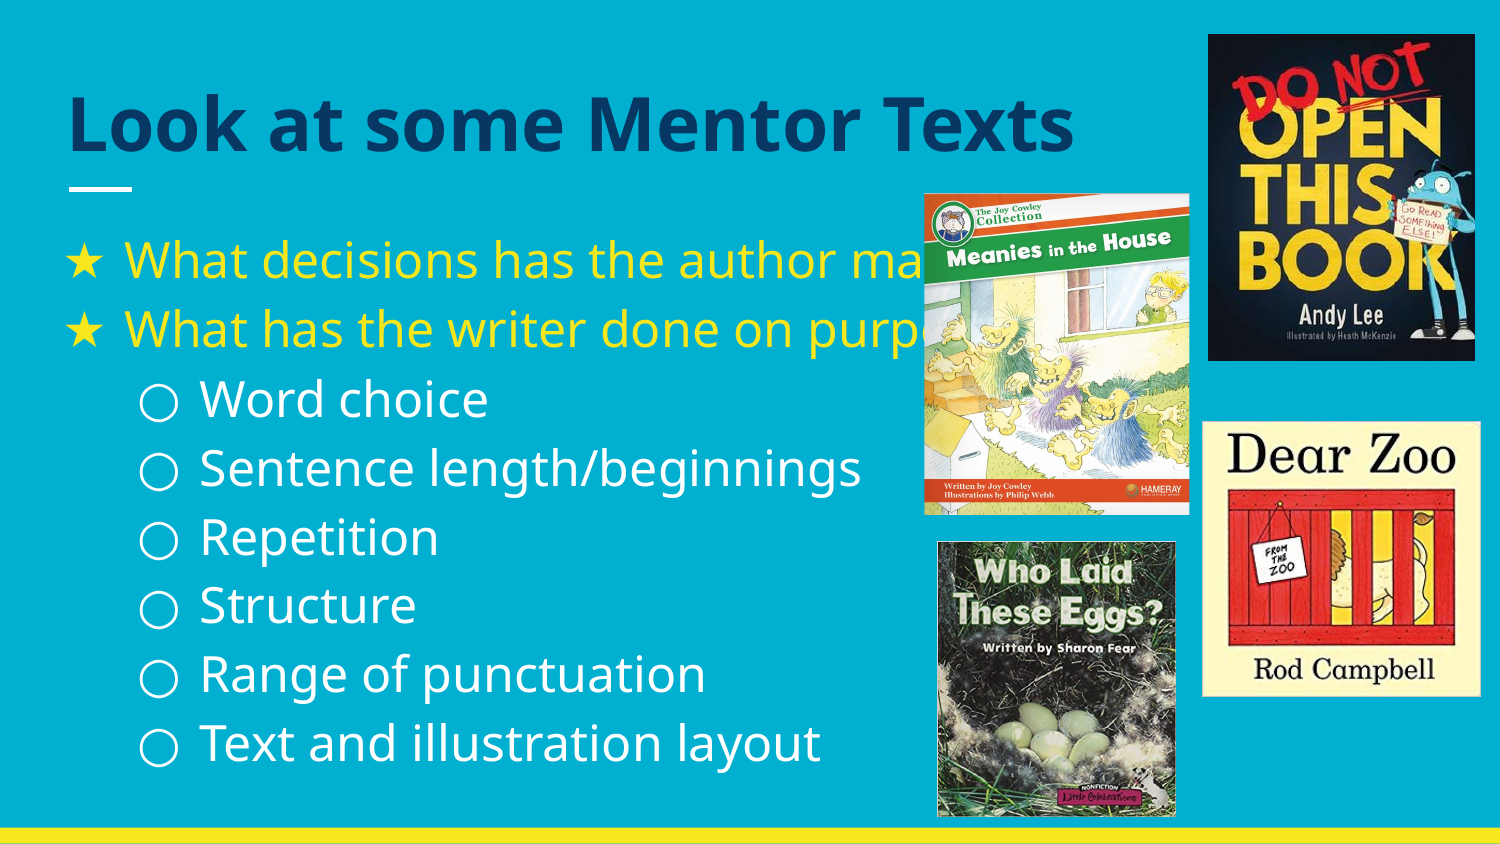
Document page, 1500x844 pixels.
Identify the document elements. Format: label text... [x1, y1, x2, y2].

title Look at some Mentor Texts [51, 61, 1203, 167]
list What decisions has the author made? What has the writer done on purpose? Word choice Sentence length/beginnings Repetition Structure Range of punctuation Text and illustration layout [34, 205, 1433, 722]
picture [924, 193, 1190, 515]
picture [937, 541, 1177, 817]
picture [1208, 34, 1475, 361]
picture [1202, 421, 1481, 697]
